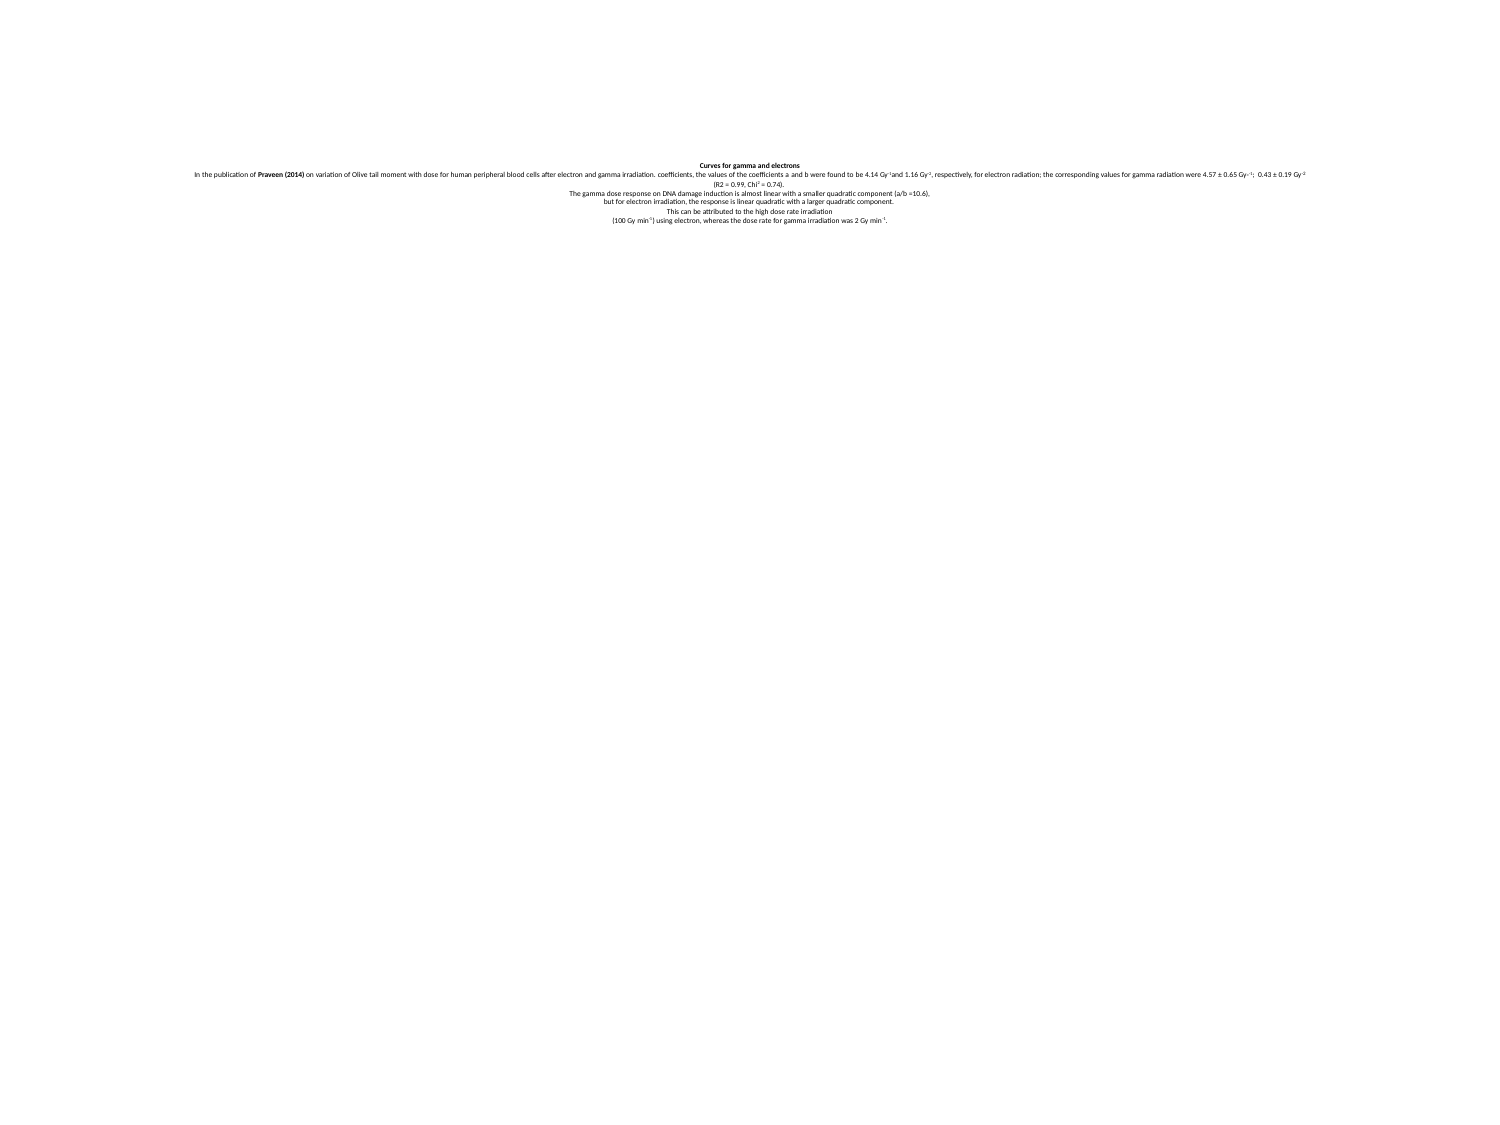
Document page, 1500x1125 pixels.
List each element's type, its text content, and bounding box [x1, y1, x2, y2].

title Curves for gamma and electrons In the publication of Praveen (2014) on variation of Olive tail moment with dose for human peripheral blood cells after electron and gamma irradiation. coefficients, the values of the coefficients a and b were found to be 4.14 Gy-1and 1.16 Gy-2, respectively, for electron radiation; the corresponding values for gamma radiation were 4.57 ± 0.65 Gy‑-1; 0.43 ± 0.19 Gy-2 (R2 = 0.99, Chi2 = 0.74). The gamma dose response on DNA damage induction is almost linear with a smaller quadratic component (a/b =10.6), but for electron irradiation, the response is linear quadratic with a larger quadratic component. This can be attributed to the high dose rate irradiation (100 Gy min-1) using electron, whereas the dose rate for gamma irradiation was 2 Gy min-1. [0, 45, 1500, 233]
